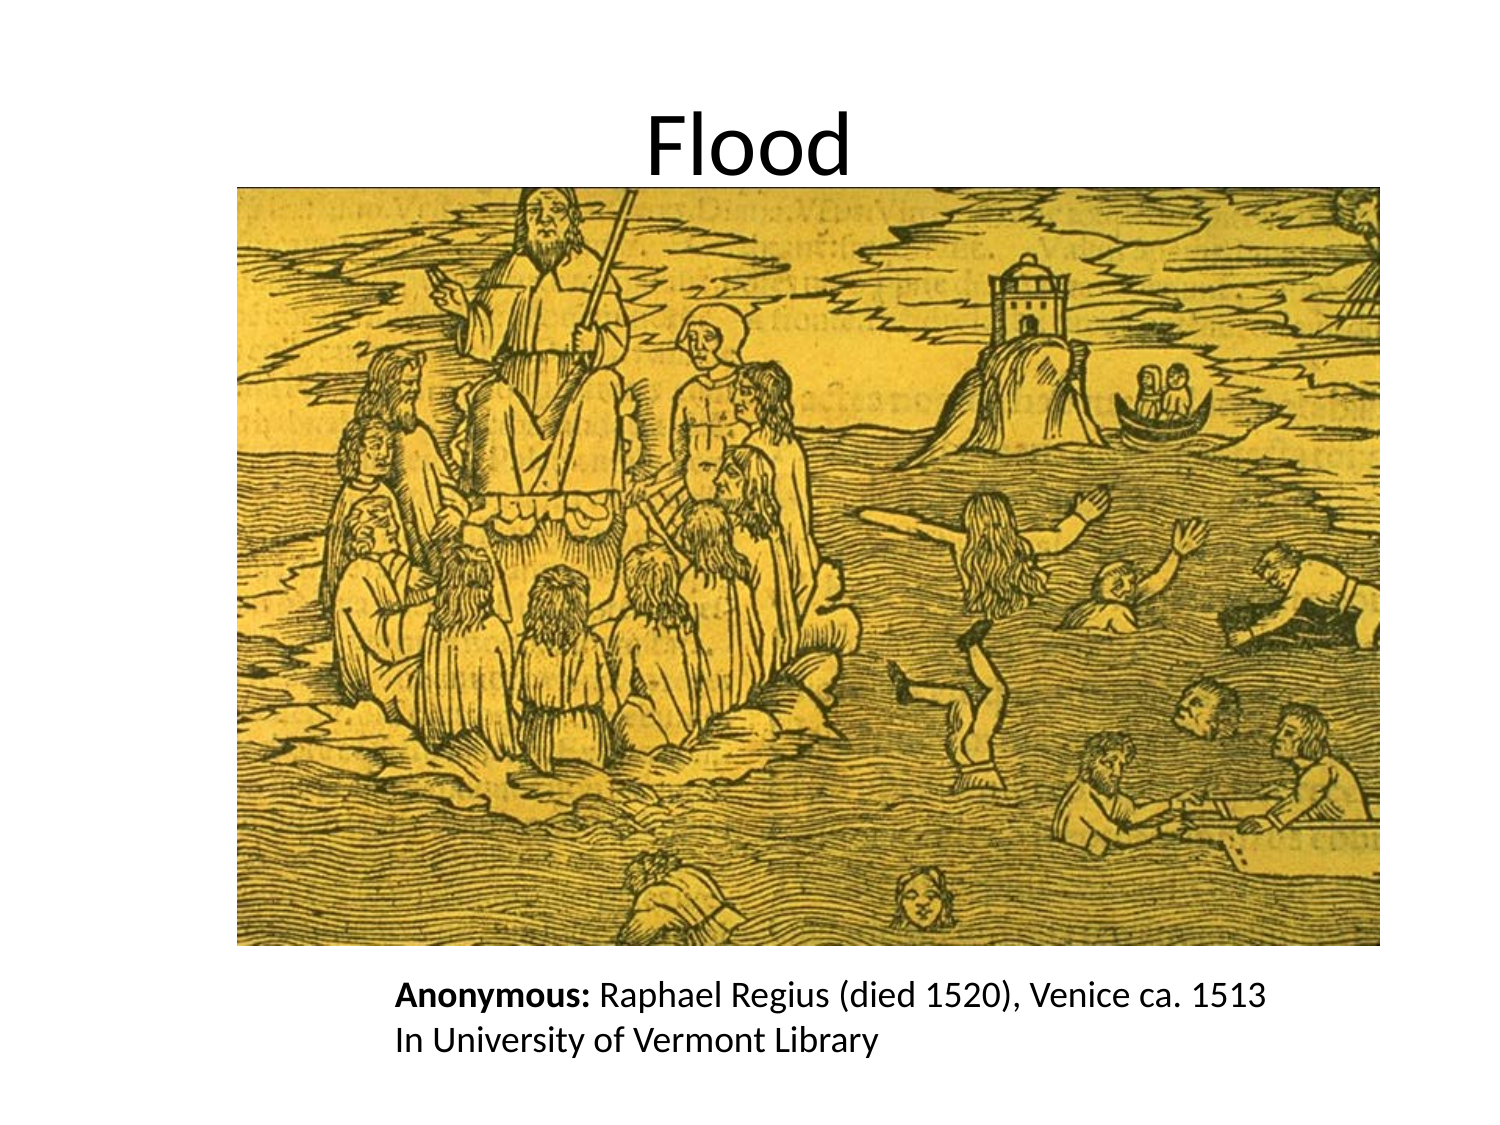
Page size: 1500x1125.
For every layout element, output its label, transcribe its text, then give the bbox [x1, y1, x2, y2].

title Flood [75, 45, 1425, 233]
picture [237, 187, 1380, 946]
text_box Anonymous: Raphael Regius (died 1520), Venice ca. 1513 In University of Vermont Library [380, 962, 1283, 1068]
